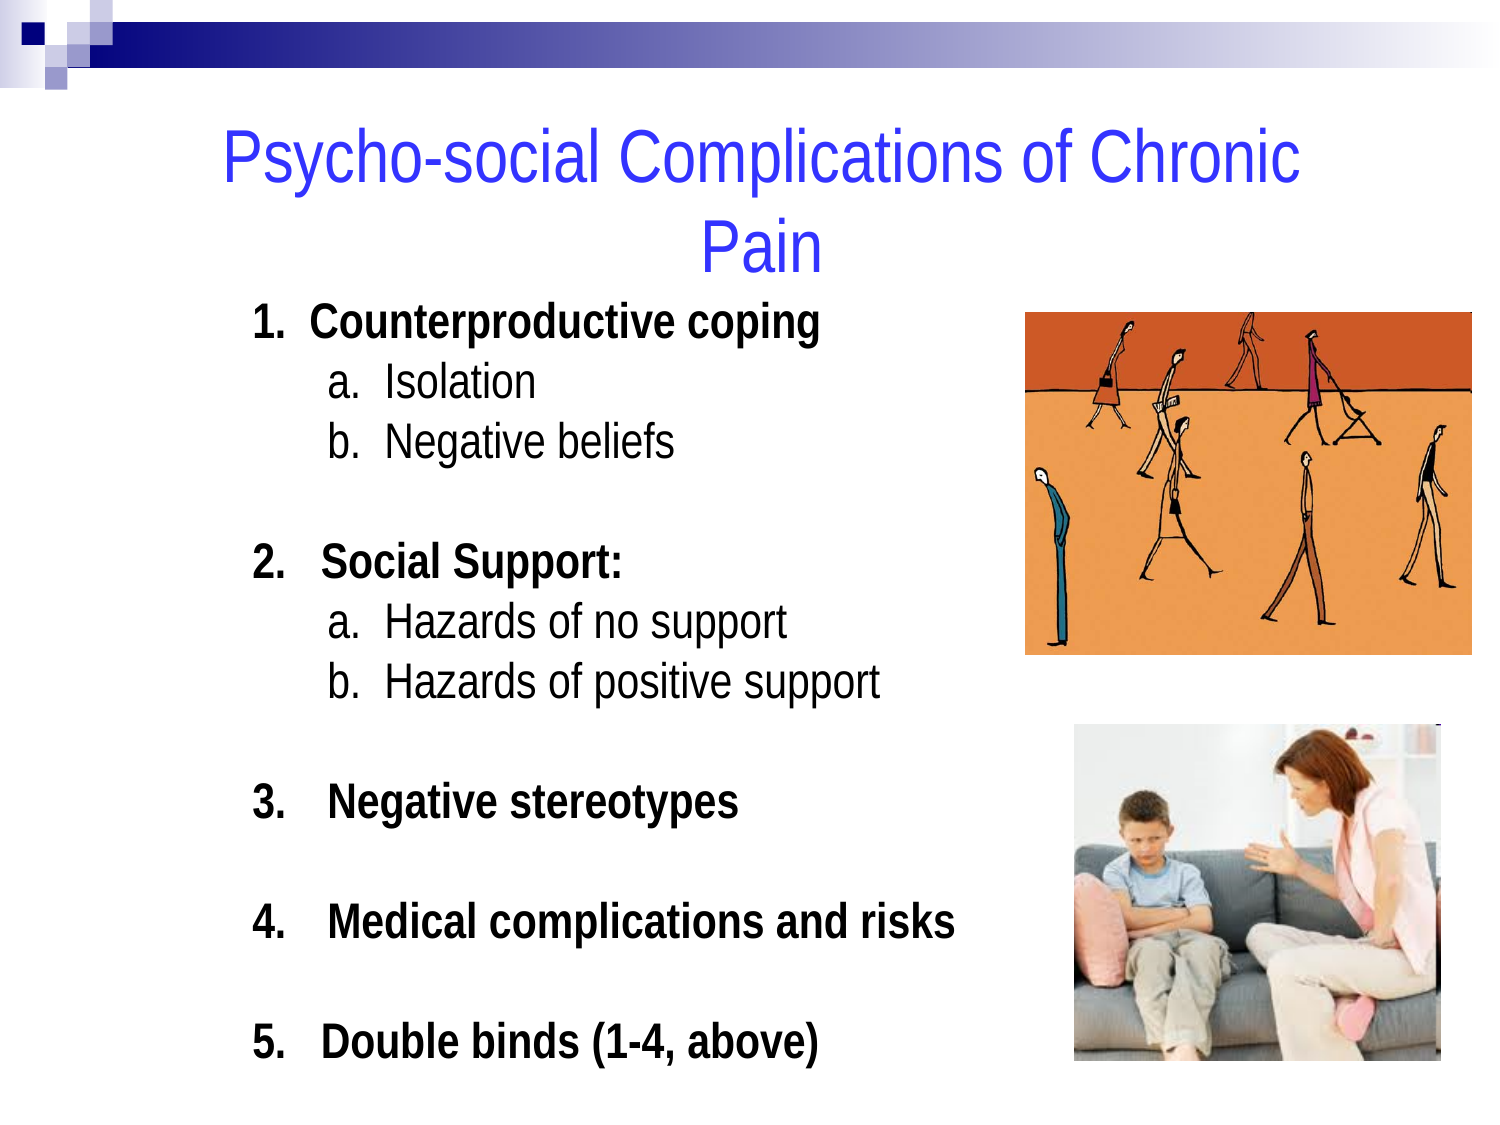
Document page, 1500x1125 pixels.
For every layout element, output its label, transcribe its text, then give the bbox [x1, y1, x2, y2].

picture [1074, 724, 1441, 1062]
text_box 1. Counterproductive coping a. Isolation b. Negative beliefs 2. Social Support: a. Hazards of no support b. Hazards of positive support Negative stereotypes Medical complications and risks 5. Double binds (1-4, above) [237, 295, 1350, 1076]
text_box Psycho-social Complications of Chronic Pain [137, 99, 1388, 295]
picture [1024, 312, 1473, 655]
